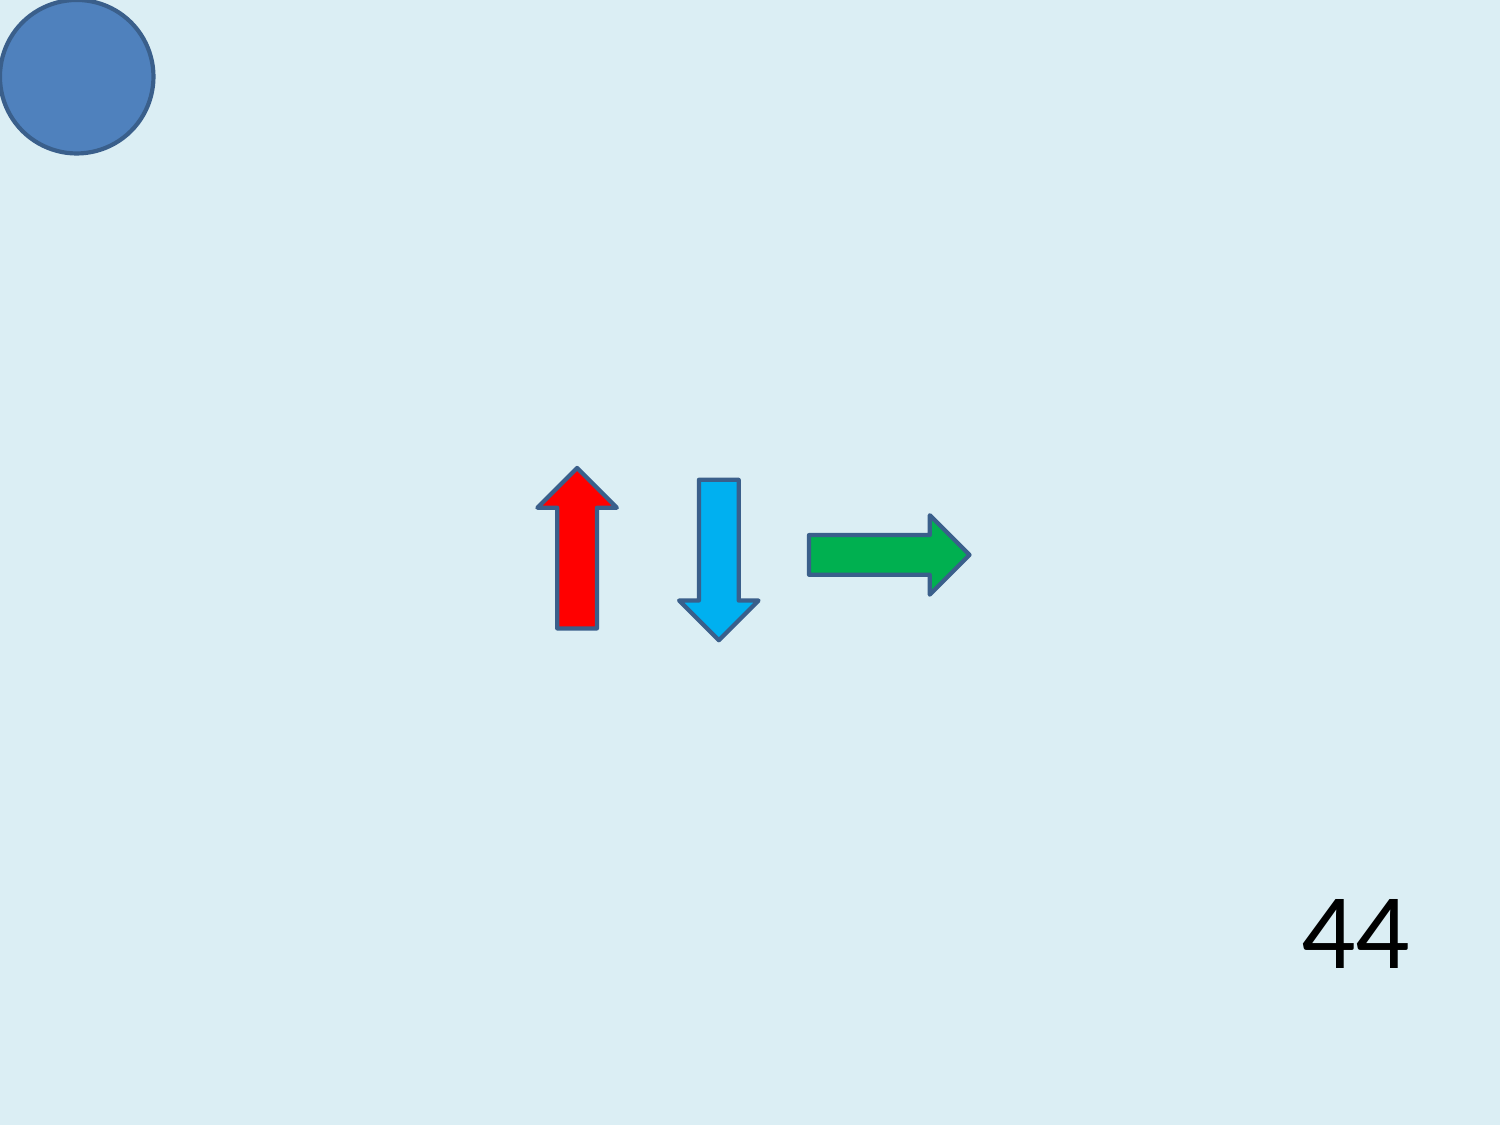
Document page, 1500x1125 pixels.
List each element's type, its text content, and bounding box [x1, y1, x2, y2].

list 44 [75, 262, 1425, 1005]
text_box [0, 0, 156, 156]
text_box [677, 477, 761, 643]
text_box [535, 465, 619, 631]
text_box [806, 513, 972, 597]
